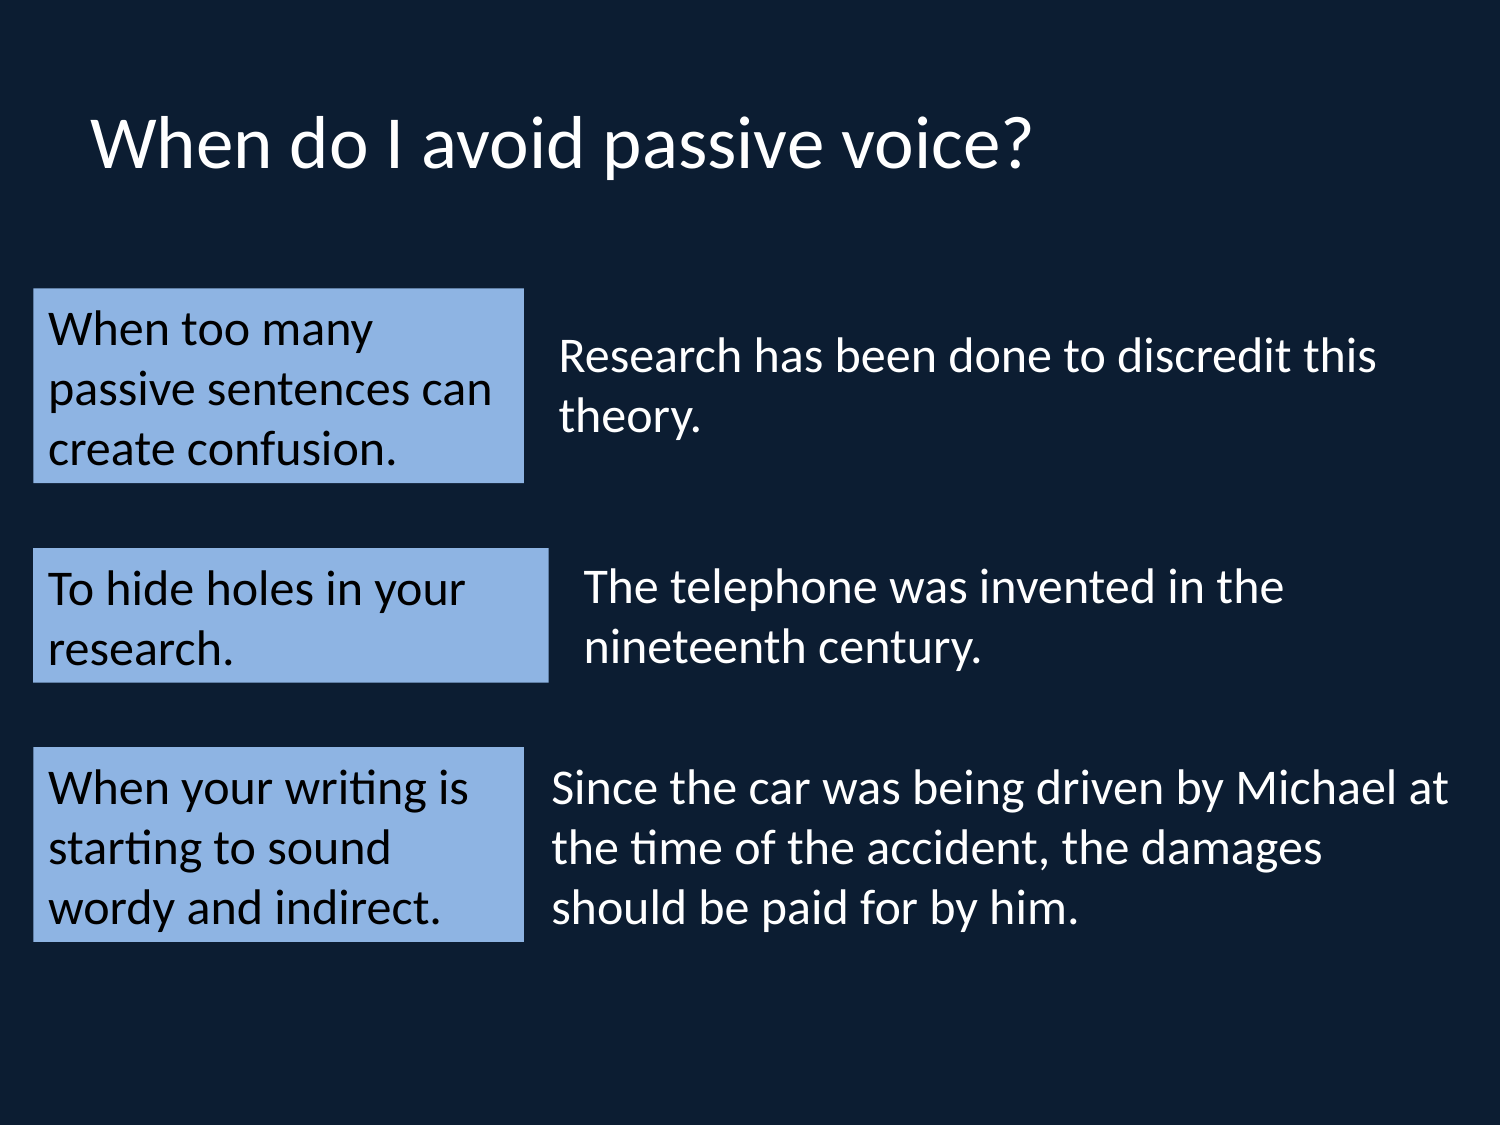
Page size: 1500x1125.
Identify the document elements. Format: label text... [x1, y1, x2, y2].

title When do I avoid passive voice? [75, 45, 1425, 233]
text_box Since the car was being driven by Michael at the time of the accident, the damages should be paid for by him. [536, 747, 1468, 942]
text_box When too many passive sentences can create confusion. [33, 288, 524, 484]
text_box When your writing is starting to sound wordy and indirect. [33, 747, 524, 942]
text_box To hide holes in your research. [33, 548, 549, 683]
text_box Research has been done to discredit this theory. [543, 315, 1468, 451]
text_box The telephone was invented in the nineteenth century. [568, 546, 1500, 681]
